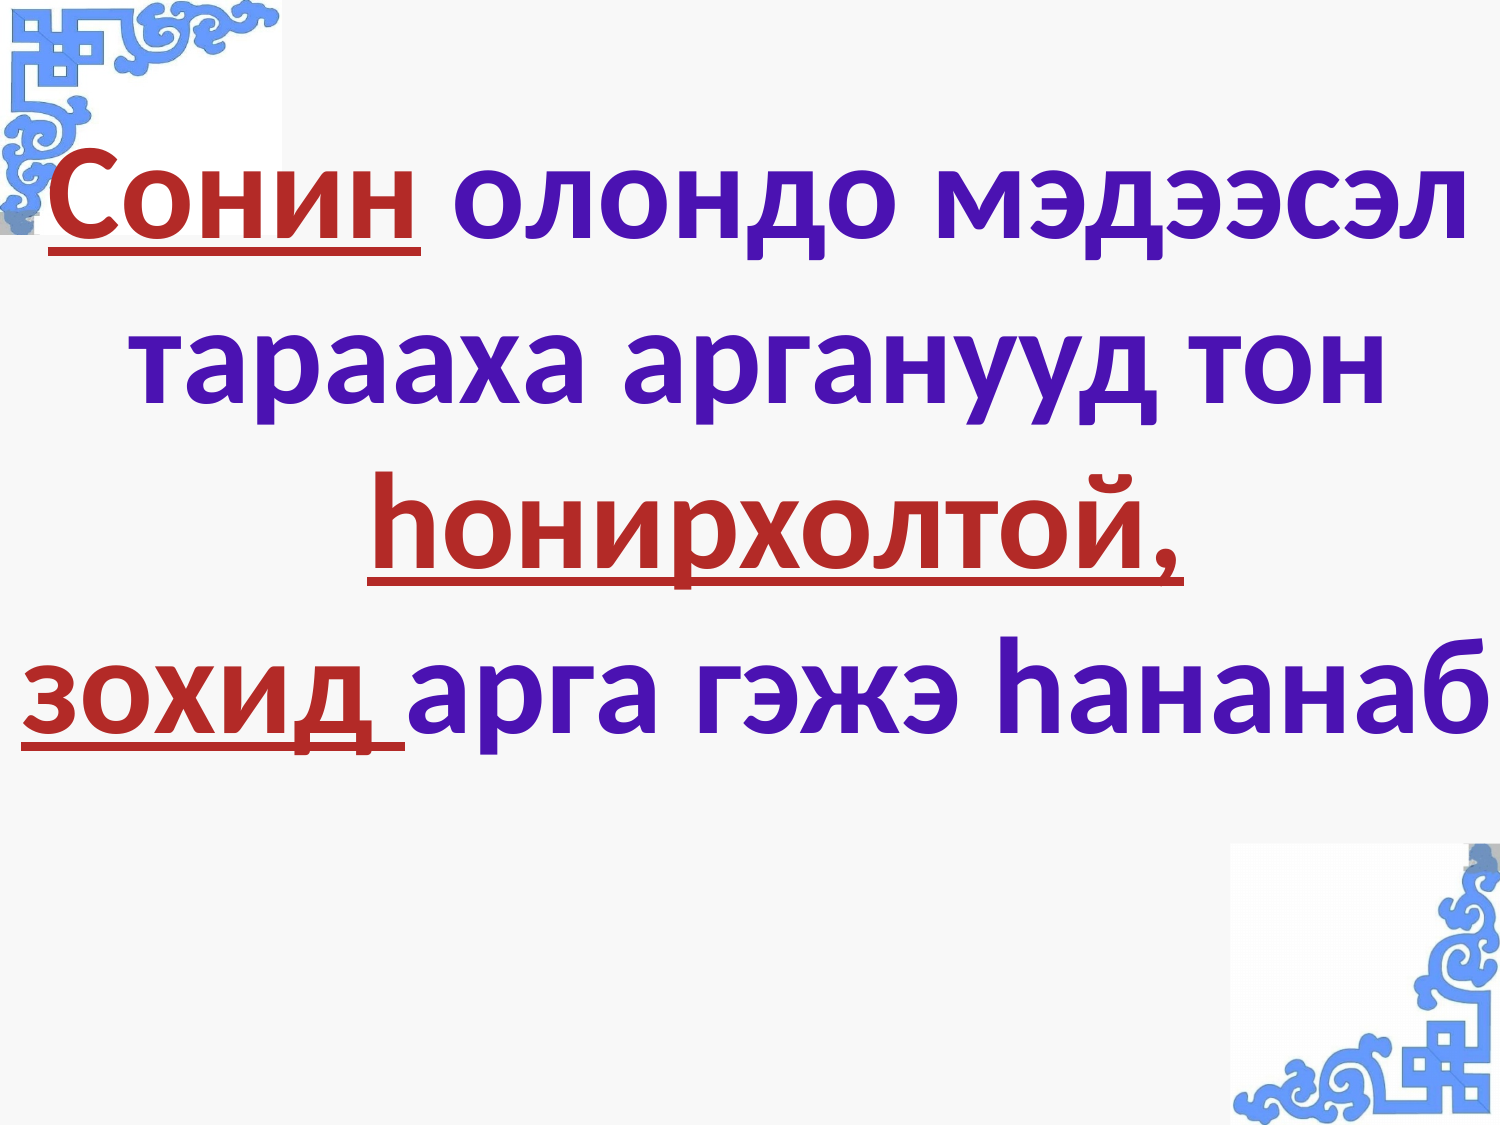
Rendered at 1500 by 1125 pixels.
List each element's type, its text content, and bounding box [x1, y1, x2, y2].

text_box Сонин олондо мэдээсэл тарааха арганууд тон hонирхолтой, зохид арга гэжэ hананаб. [0, 93, 1500, 769]
picture [1230, 843, 1500, 1125]
picture [0, 0, 282, 235]
